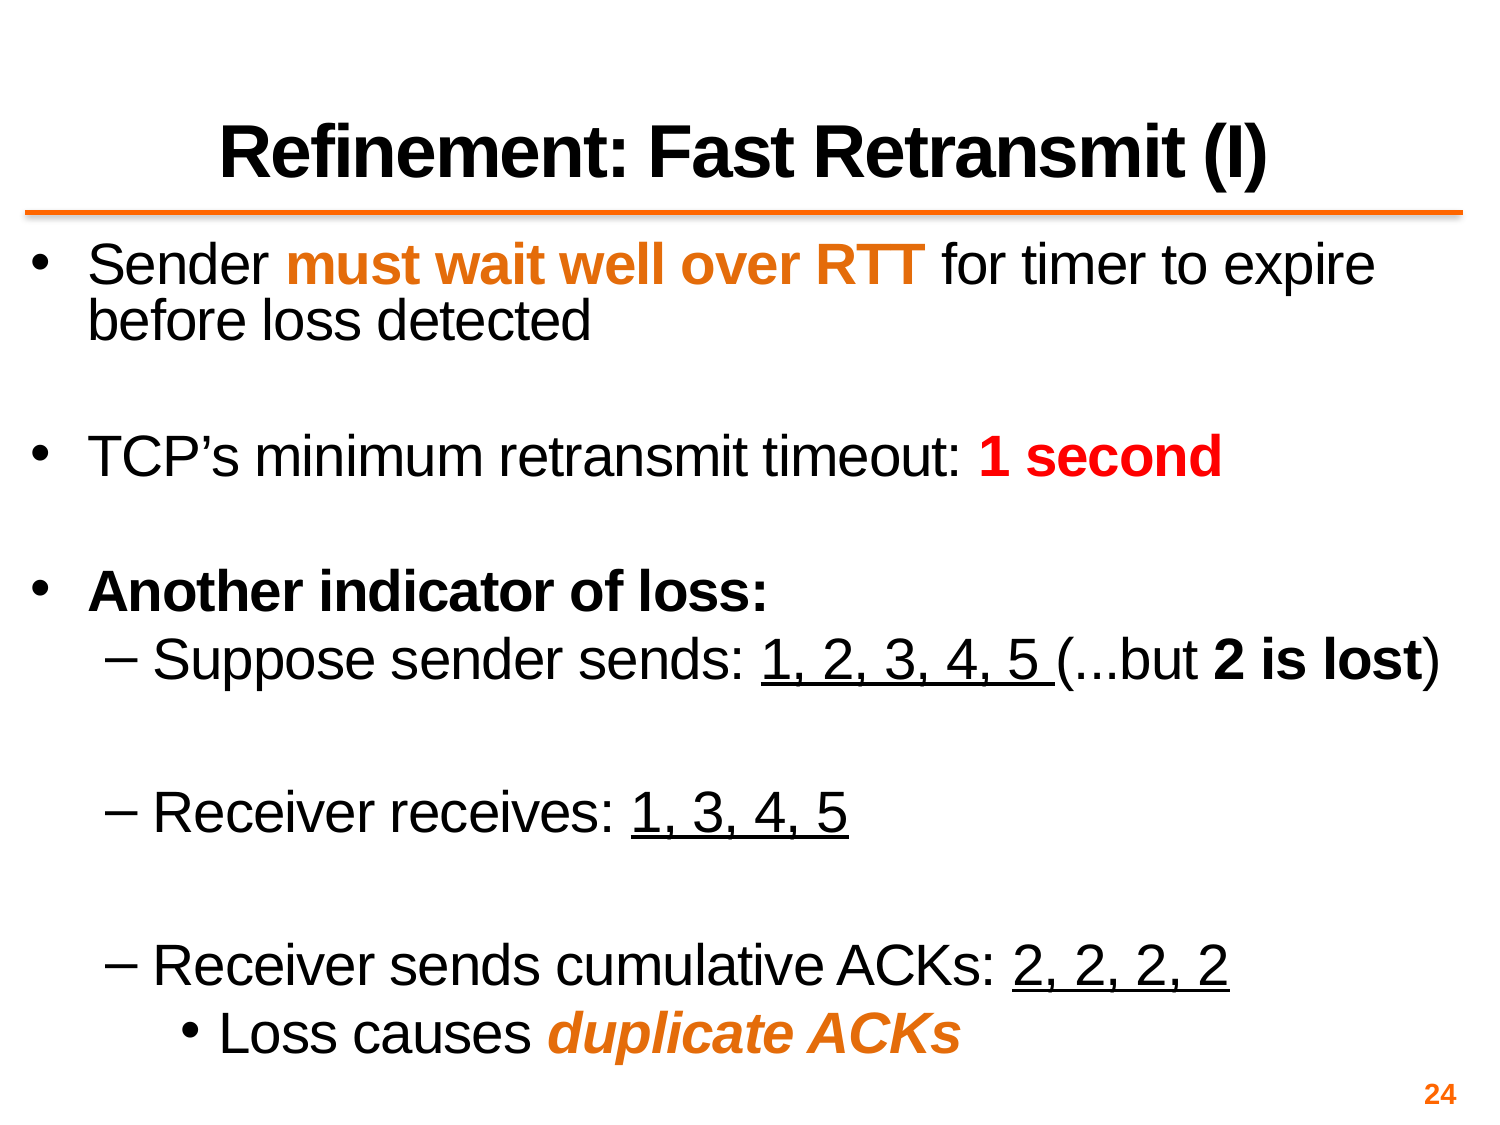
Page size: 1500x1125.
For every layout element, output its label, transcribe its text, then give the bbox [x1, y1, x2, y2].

slide_number 24 [1112, 1074, 1463, 1110]
title Refinement: Fast Retransmit (I) [24, 24, 1463, 201]
list Sender must wait well over RTT for timer to expire before loss detected TCP’s minimum retransmit timeout: 1 second Another indicator of loss: Suppose sender sends: 1, 2, 3, 4, 5 (...but 2 is lost) Receiver receives: 1, 3, 4, 5 Receiver sends cumulative ACKs: 2, 2, 2, 2 Loss causes duplicate ACKs [24, 233, 1463, 1051]
